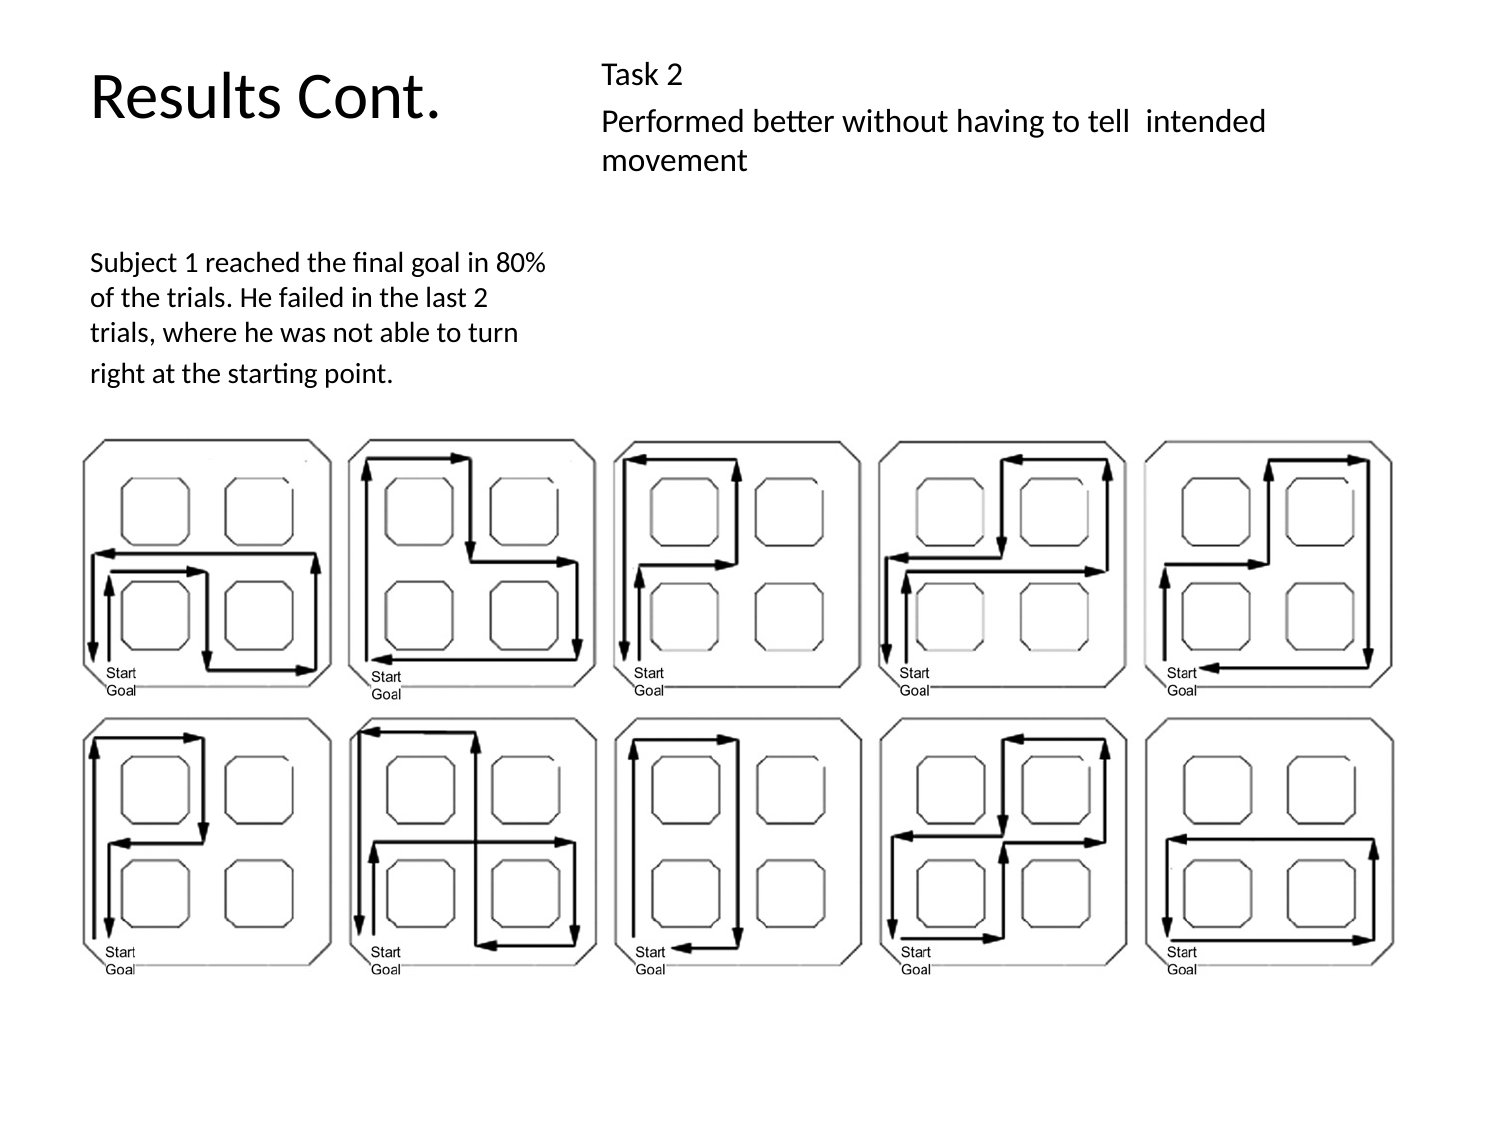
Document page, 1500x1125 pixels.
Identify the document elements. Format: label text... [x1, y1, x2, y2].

list Task 2 Performed better without having to tell intended movement [586, 44, 1425, 1005]
picture [80, 437, 1397, 976]
title Results Cont. [75, 44, 569, 235]
list Subject 1 reached the final goal in 80% of the trials. He failed in the last 2 trials, where he was not able to turn right at the starting point. [75, 235, 569, 438]
